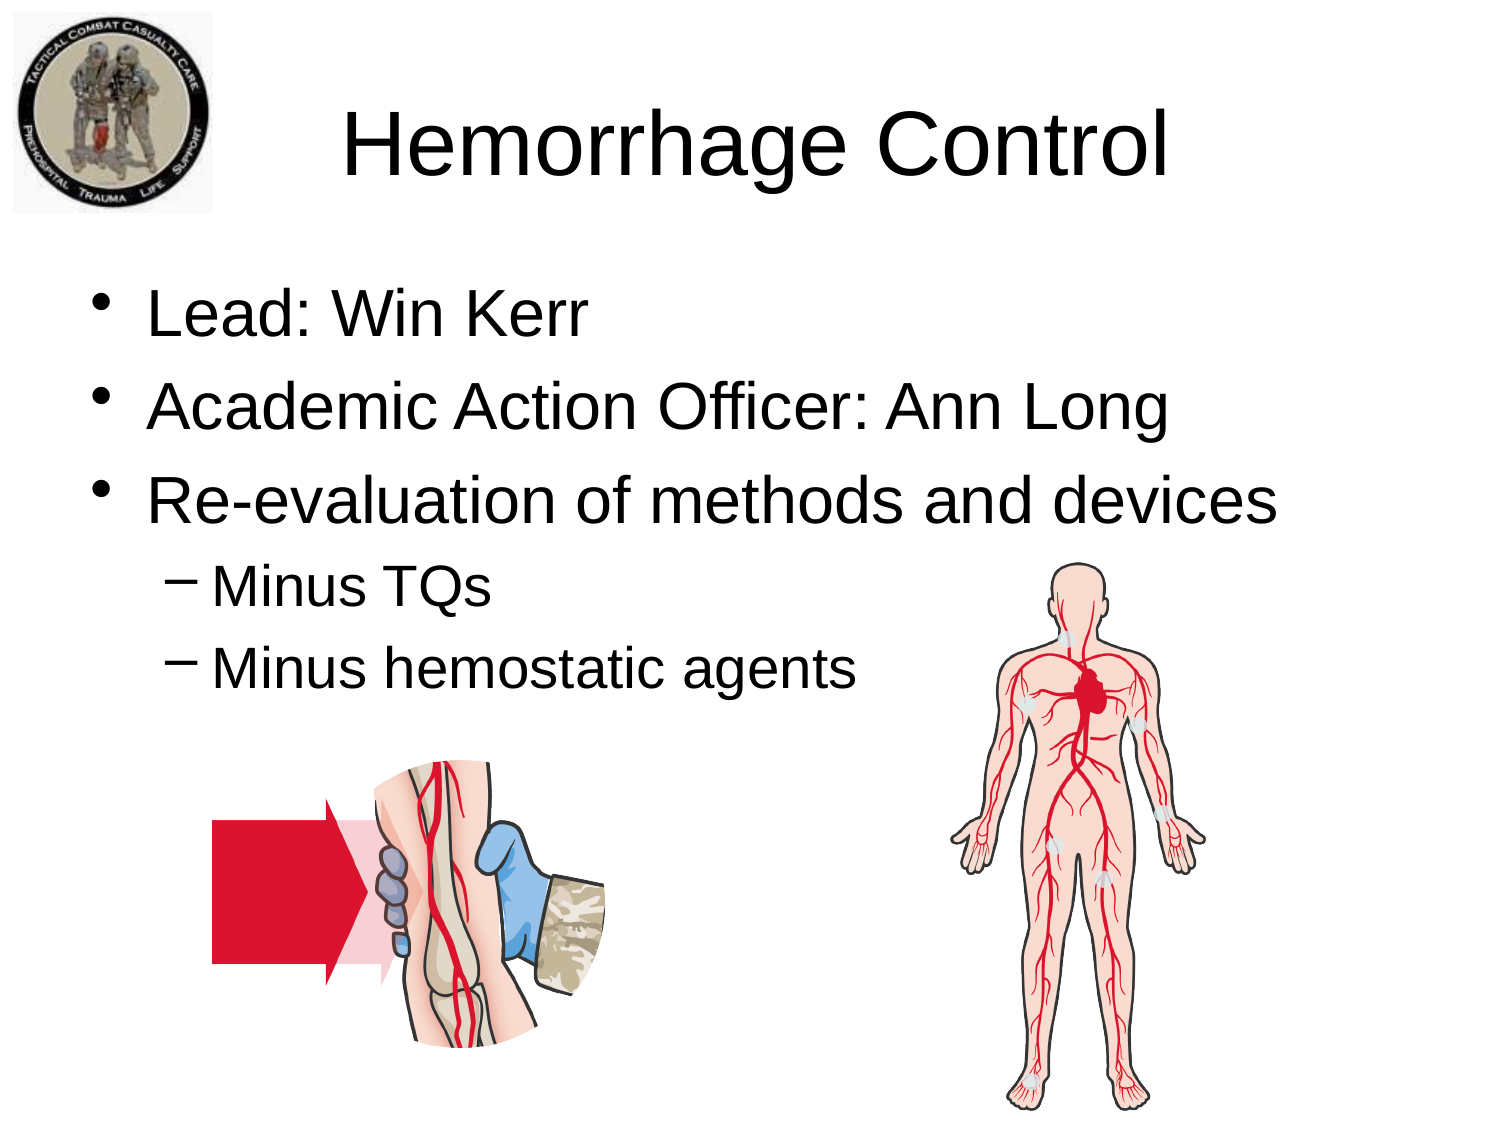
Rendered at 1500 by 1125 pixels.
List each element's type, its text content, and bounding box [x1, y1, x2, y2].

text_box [949, 562, 1206, 1111]
title Hemorrhage Control [224, 44, 1288, 233]
picture [212, 744, 623, 1083]
picture [13, 12, 213, 213]
list Lead: Win Kerr Academic Action Officer: Ann Long Re-evaluation of methods and devices Minus TQs Minus hemostatic agents [74, 262, 1426, 1006]
